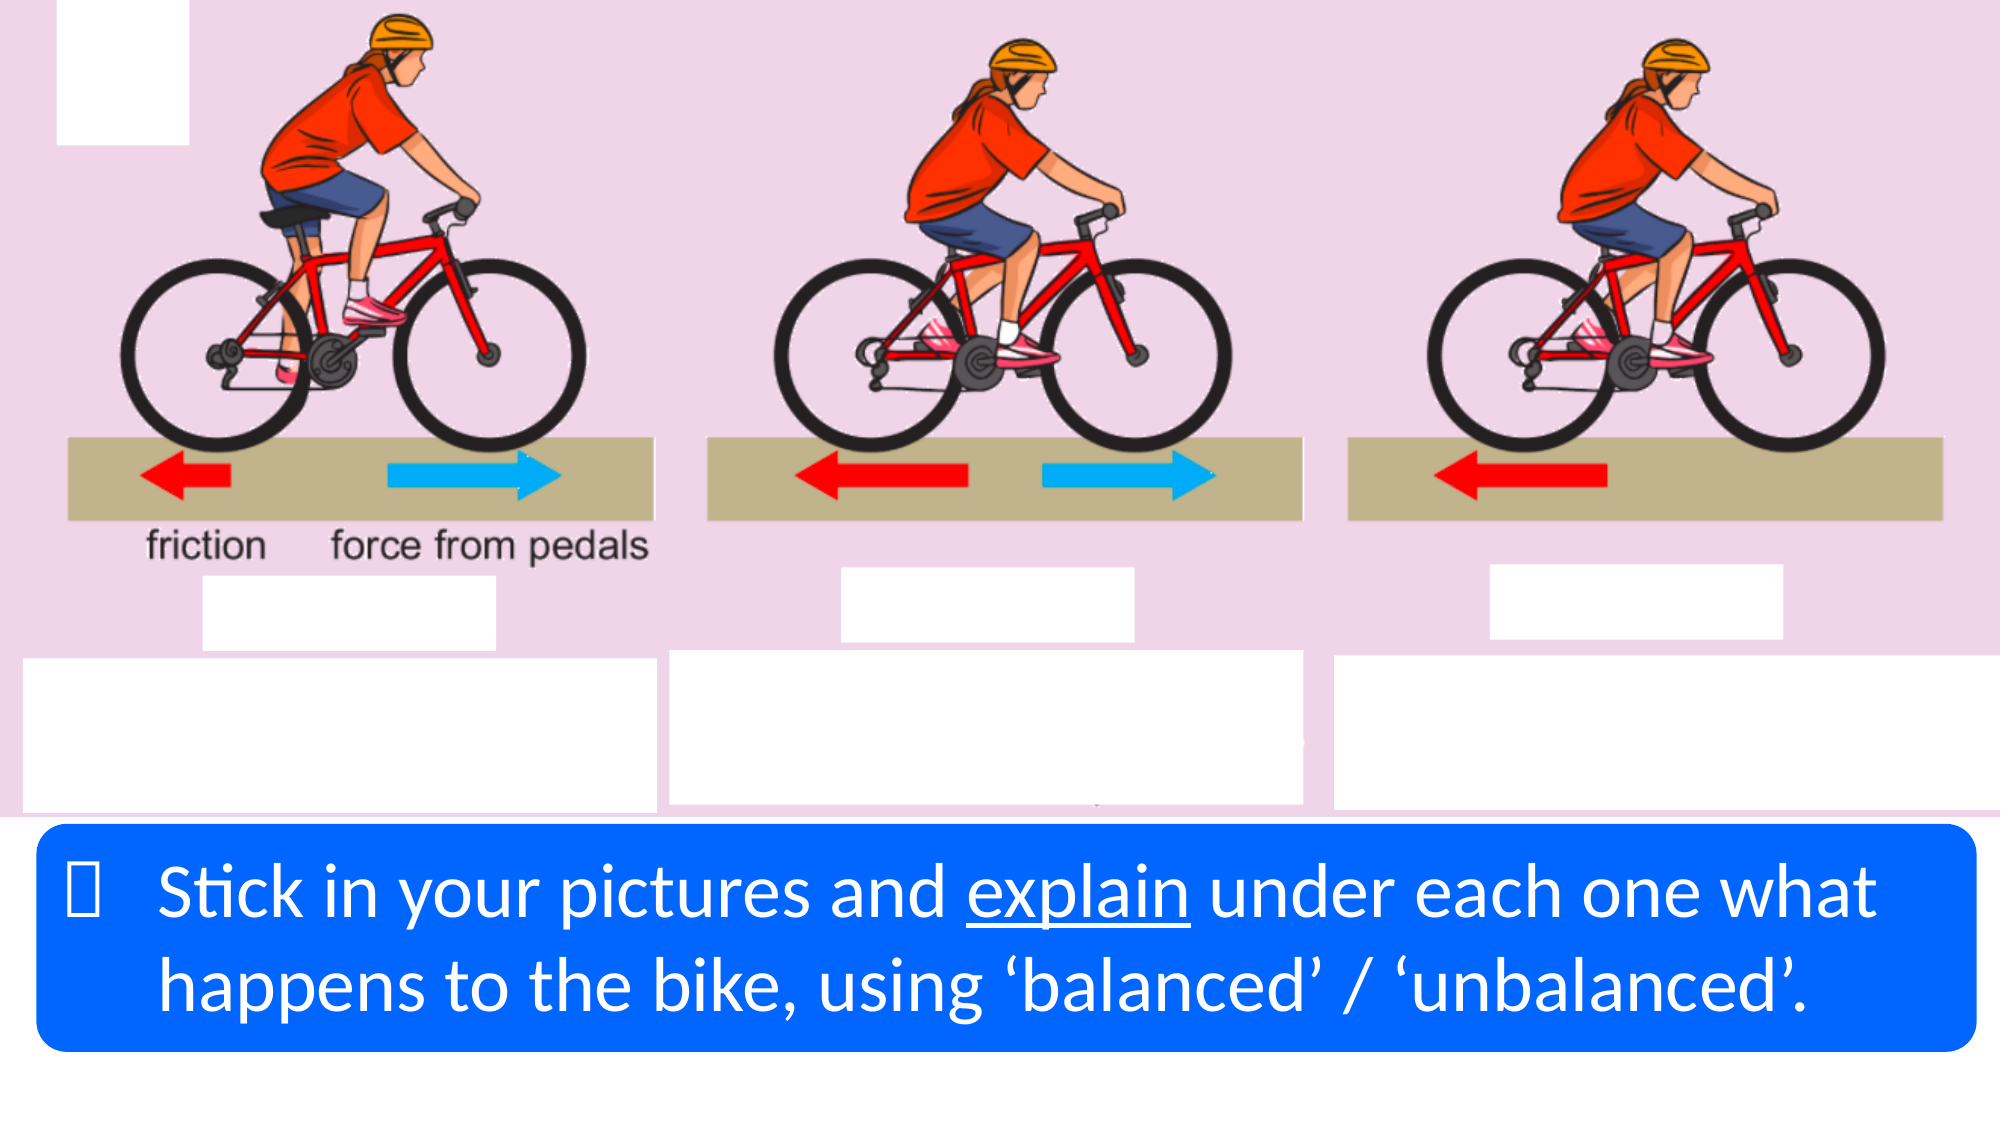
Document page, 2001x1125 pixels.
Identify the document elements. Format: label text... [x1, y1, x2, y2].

picture [0, 0, 2000, 817]
text_box  Stick in your pictures and explain under each one what happens to the bike, using ‘balanced’ / ‘unbalanced’. [36, 823, 1977, 1052]
